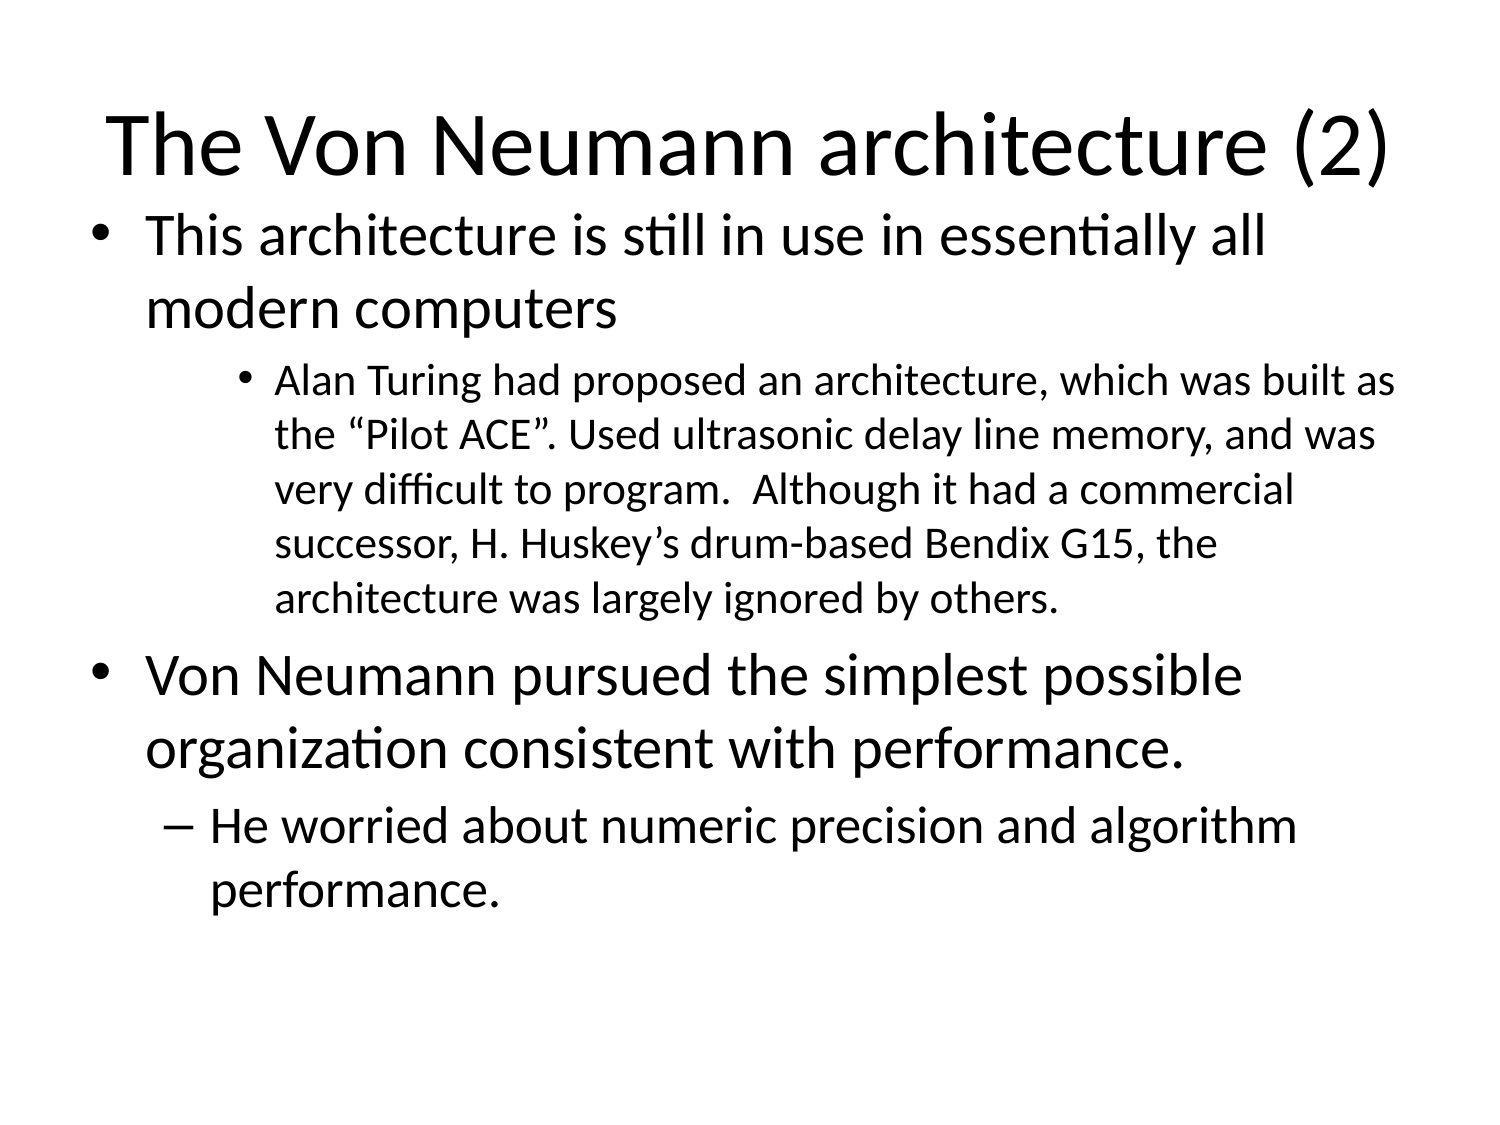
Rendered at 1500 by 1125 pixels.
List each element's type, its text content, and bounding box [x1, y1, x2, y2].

title The Von Neumann architecture (2) [75, 45, 1425, 187]
list This architecture is still in use in essentially all modern computers Alan Turing had proposed an architecture, which was built as the “Pilot ACE”. Used ultrasonic delay line memory, and was very difficult to program. Although it had a commercial successor, H. Huskey’s drum-based Bendix G15, the architecture was largely ignored by others. Von Neumann pursued the simplest possible organization consistent with performance. He worried about numeric precision and algorithm performance. [75, 187, 1425, 930]
